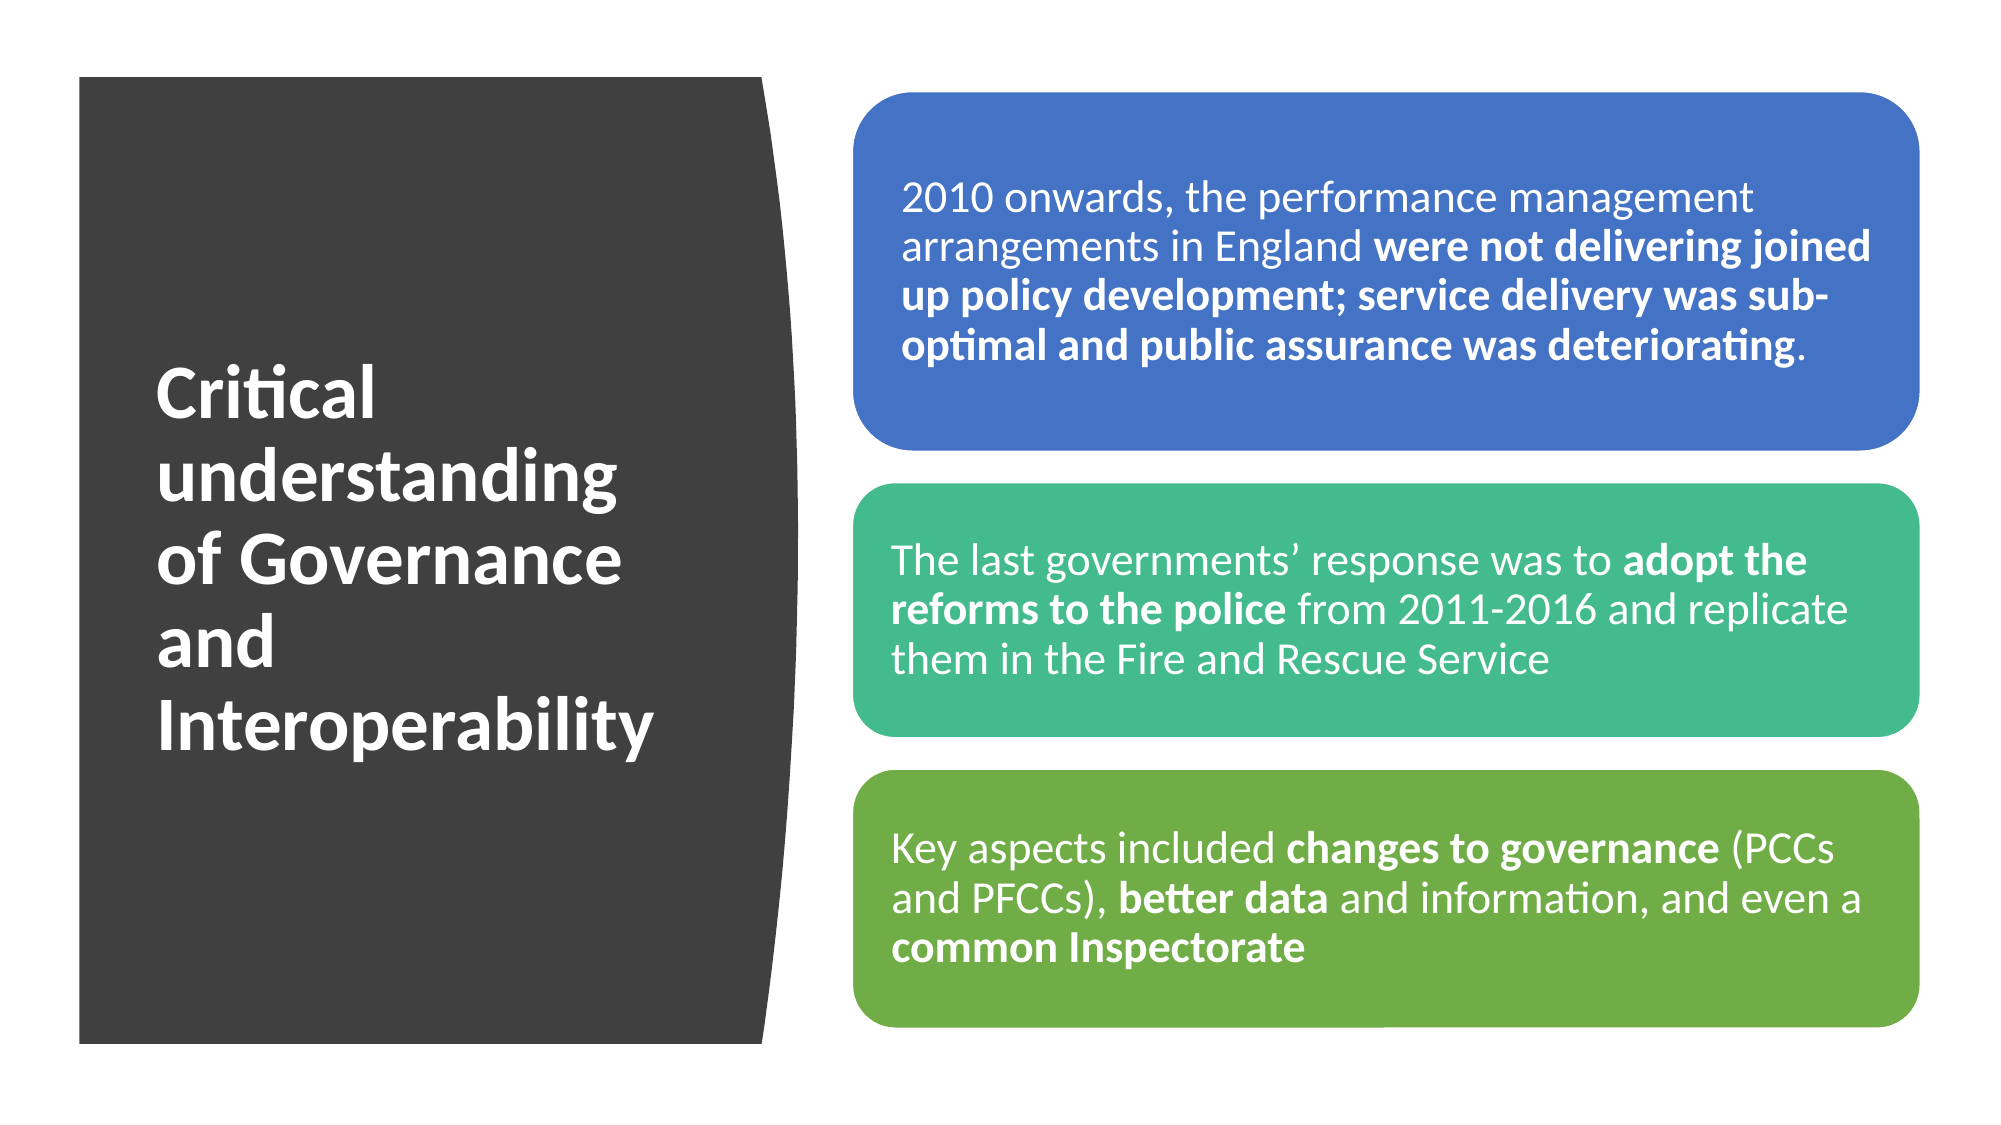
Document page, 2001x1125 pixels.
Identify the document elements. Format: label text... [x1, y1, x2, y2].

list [852, 77, 1921, 1043]
text_box [78, 76, 800, 1045]
title Critical understanding of Governance and Interoperability [141, 166, 702, 953]
